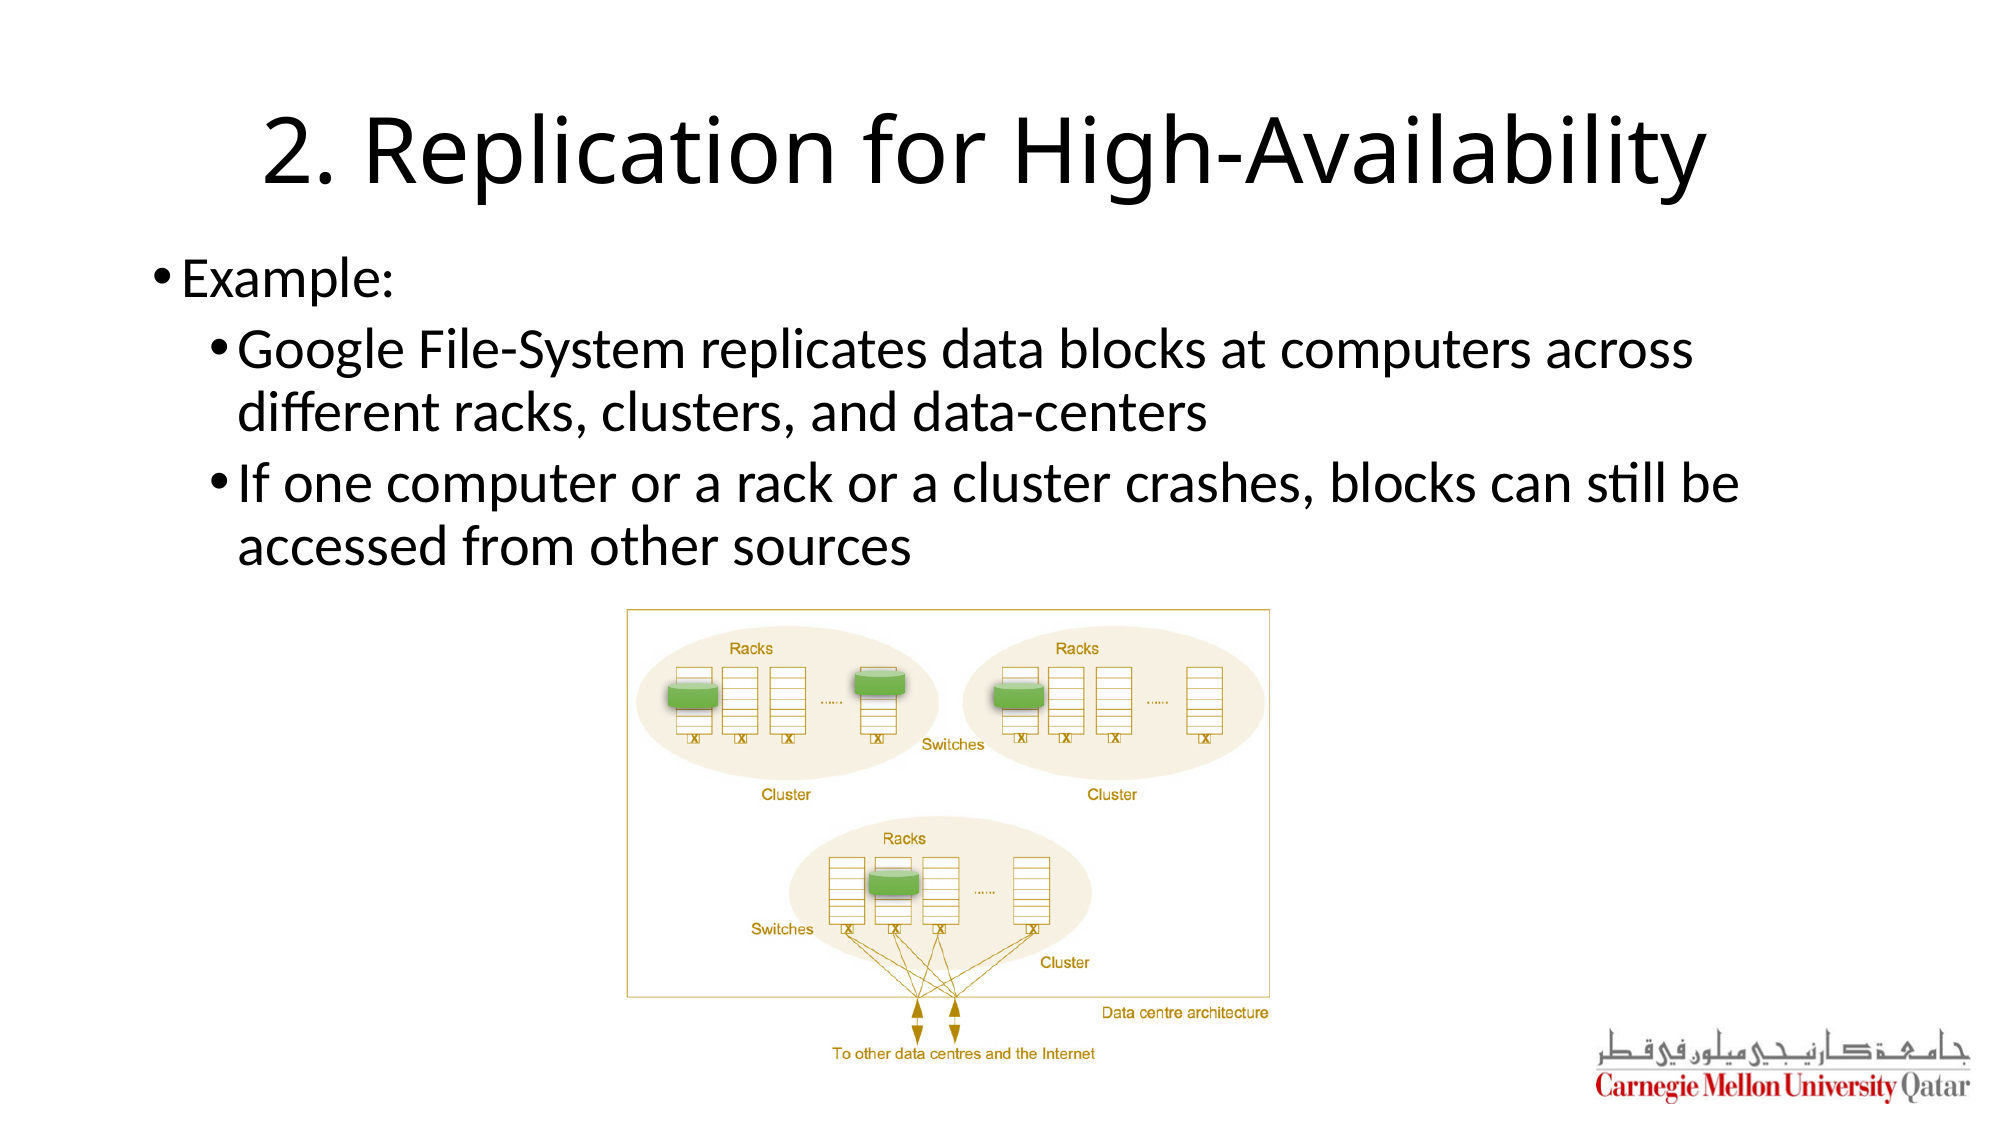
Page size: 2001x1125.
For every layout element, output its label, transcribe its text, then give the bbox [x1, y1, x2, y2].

title 2. Replication for High-Availability [138, 45, 1833, 239]
list Example: Google File-System replicates data blocks at computers across different racks, clusters, and data-centers If one computer or a rack or a cluster crashes, blocks can still be accessed from other sources [138, 239, 1833, 1065]
picture [623, 607, 1275, 1063]
picture [1596, 1027, 1971, 1104]
